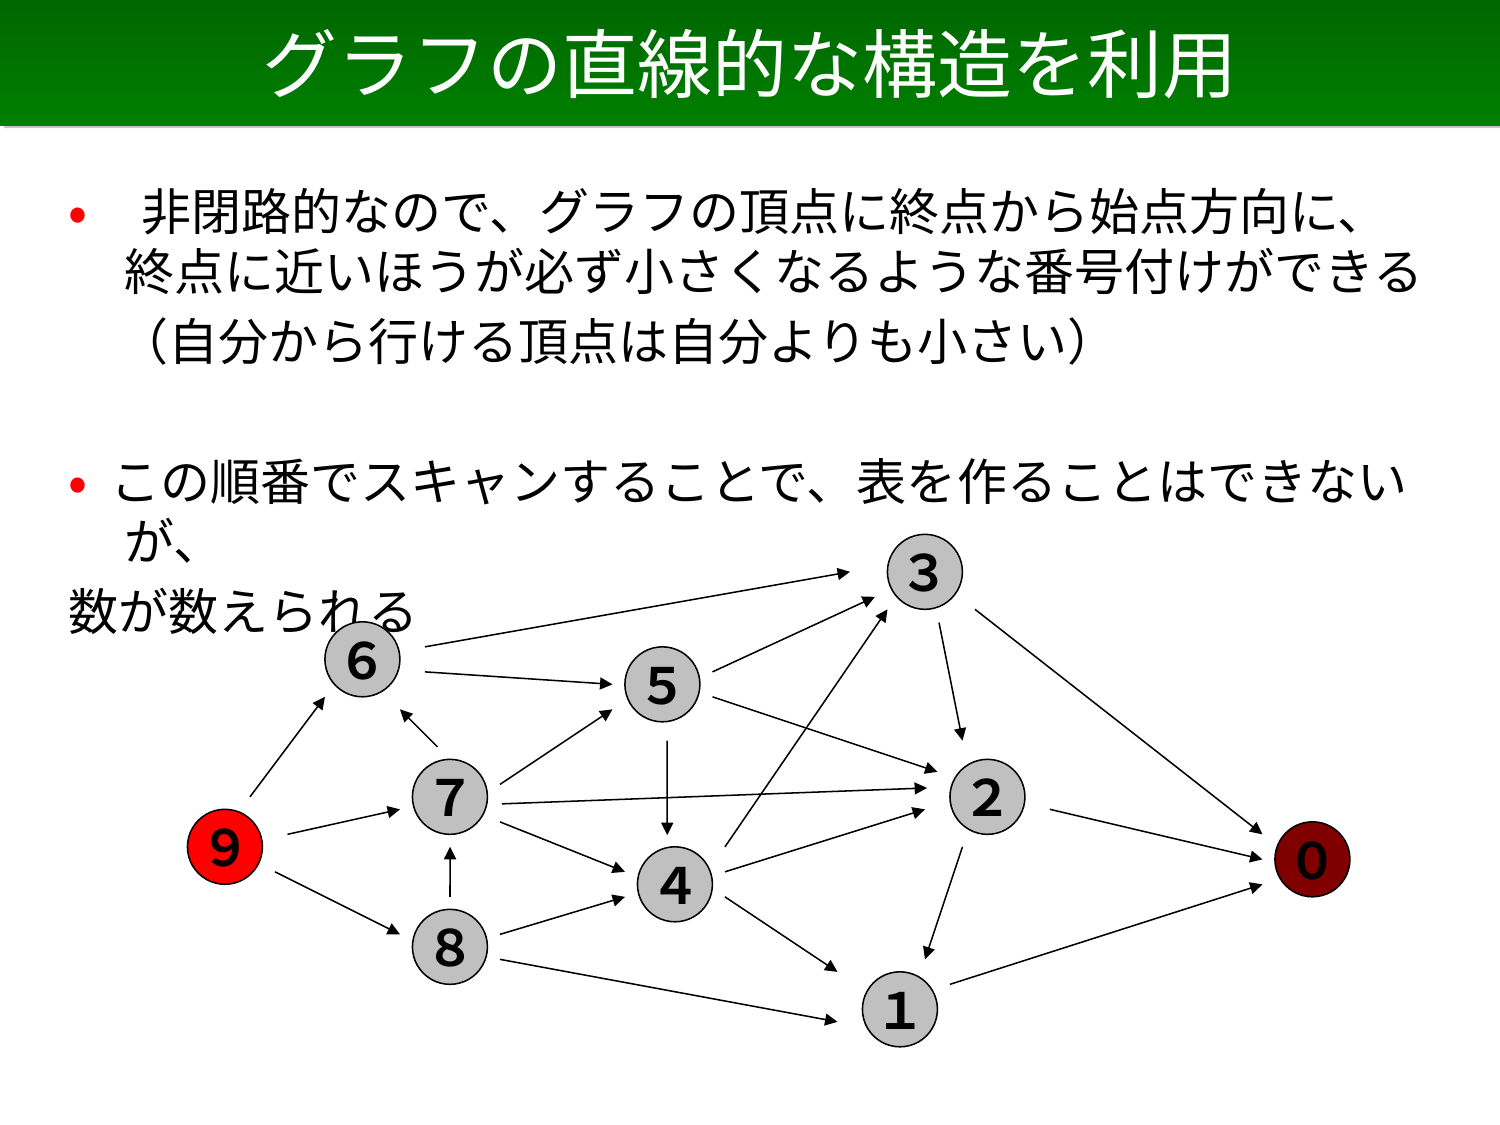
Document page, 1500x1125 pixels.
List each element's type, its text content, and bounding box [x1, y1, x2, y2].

text_box [501, 782, 928, 804]
text_box [424, 567, 850, 647]
text_box ６ [324, 621, 400, 697]
text_box [499, 894, 625, 935]
text_box ２ [949, 759, 1025, 835]
title グラフの直線的な構造を利用 [0, 0, 1500, 126]
text_box [274, 871, 400, 935]
text_box １ [862, 971, 938, 1047]
text_box [974, 609, 1263, 835]
text_box [499, 821, 625, 874]
text_box [249, 696, 325, 797]
text_box [661, 798, 674, 836]
text_box [949, 882, 1263, 985]
text_box ３ [887, 534, 963, 610]
text_box [712, 596, 875, 672]
text_box [499, 959, 838, 1026]
text_box ０ [1274, 821, 1350, 897]
text_box [760, 609, 888, 794]
text_box [399, 709, 438, 747]
text_box [724, 807, 925, 872]
text_box [424, 671, 613, 690]
text_box ４ [637, 846, 713, 922]
text_box [938, 622, 967, 741]
text_box [499, 709, 613, 785]
text_box [1049, 809, 1263, 863]
text_box [923, 846, 963, 960]
text_box ５ [624, 646, 700, 722]
text_box ７ [412, 759, 488, 835]
text_box [287, 805, 400, 835]
text_box [807, 728, 938, 774]
text_box [443, 846, 457, 897]
text_box ８ [412, 909, 488, 985]
text_box [724, 896, 838, 972]
text_box ９ [187, 809, 263, 885]
list • 非閉路的なので、グラフの頂点に終点から始点方向に、終点に近いほうが必ず小さくなるような番号付けができる （自分から行ける頂点は自分よりも小さい） • この順番でスキャンすることで、表を作ることはできないが、 数が数えられる [52, 172, 1441, 528]
